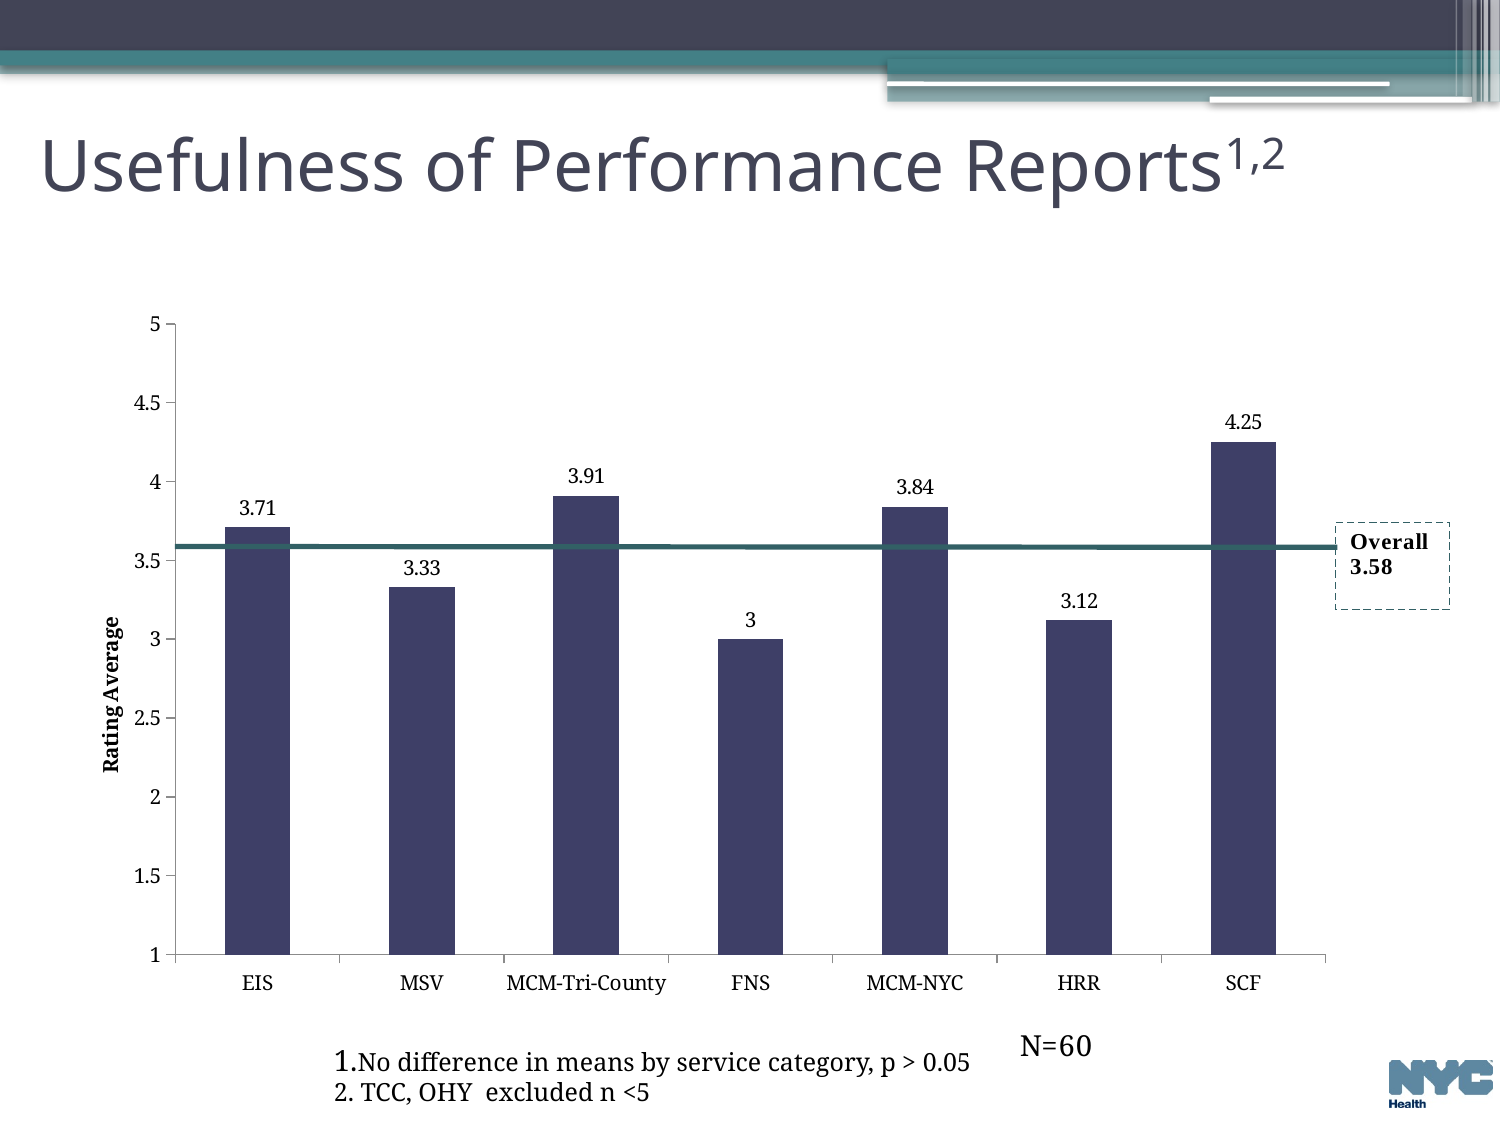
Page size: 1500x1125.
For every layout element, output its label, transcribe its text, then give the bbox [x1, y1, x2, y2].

text_box 1.No difference in means by service category, p > 0.05 2. TCC, OHY excluded n <5 [319, 1084, 987, 1115]
chart [62, 298, 1451, 1075]
title Usefulness of Performance Reports1,2 [24, 112, 1450, 288]
picture [1389, 1060, 1493, 1108]
